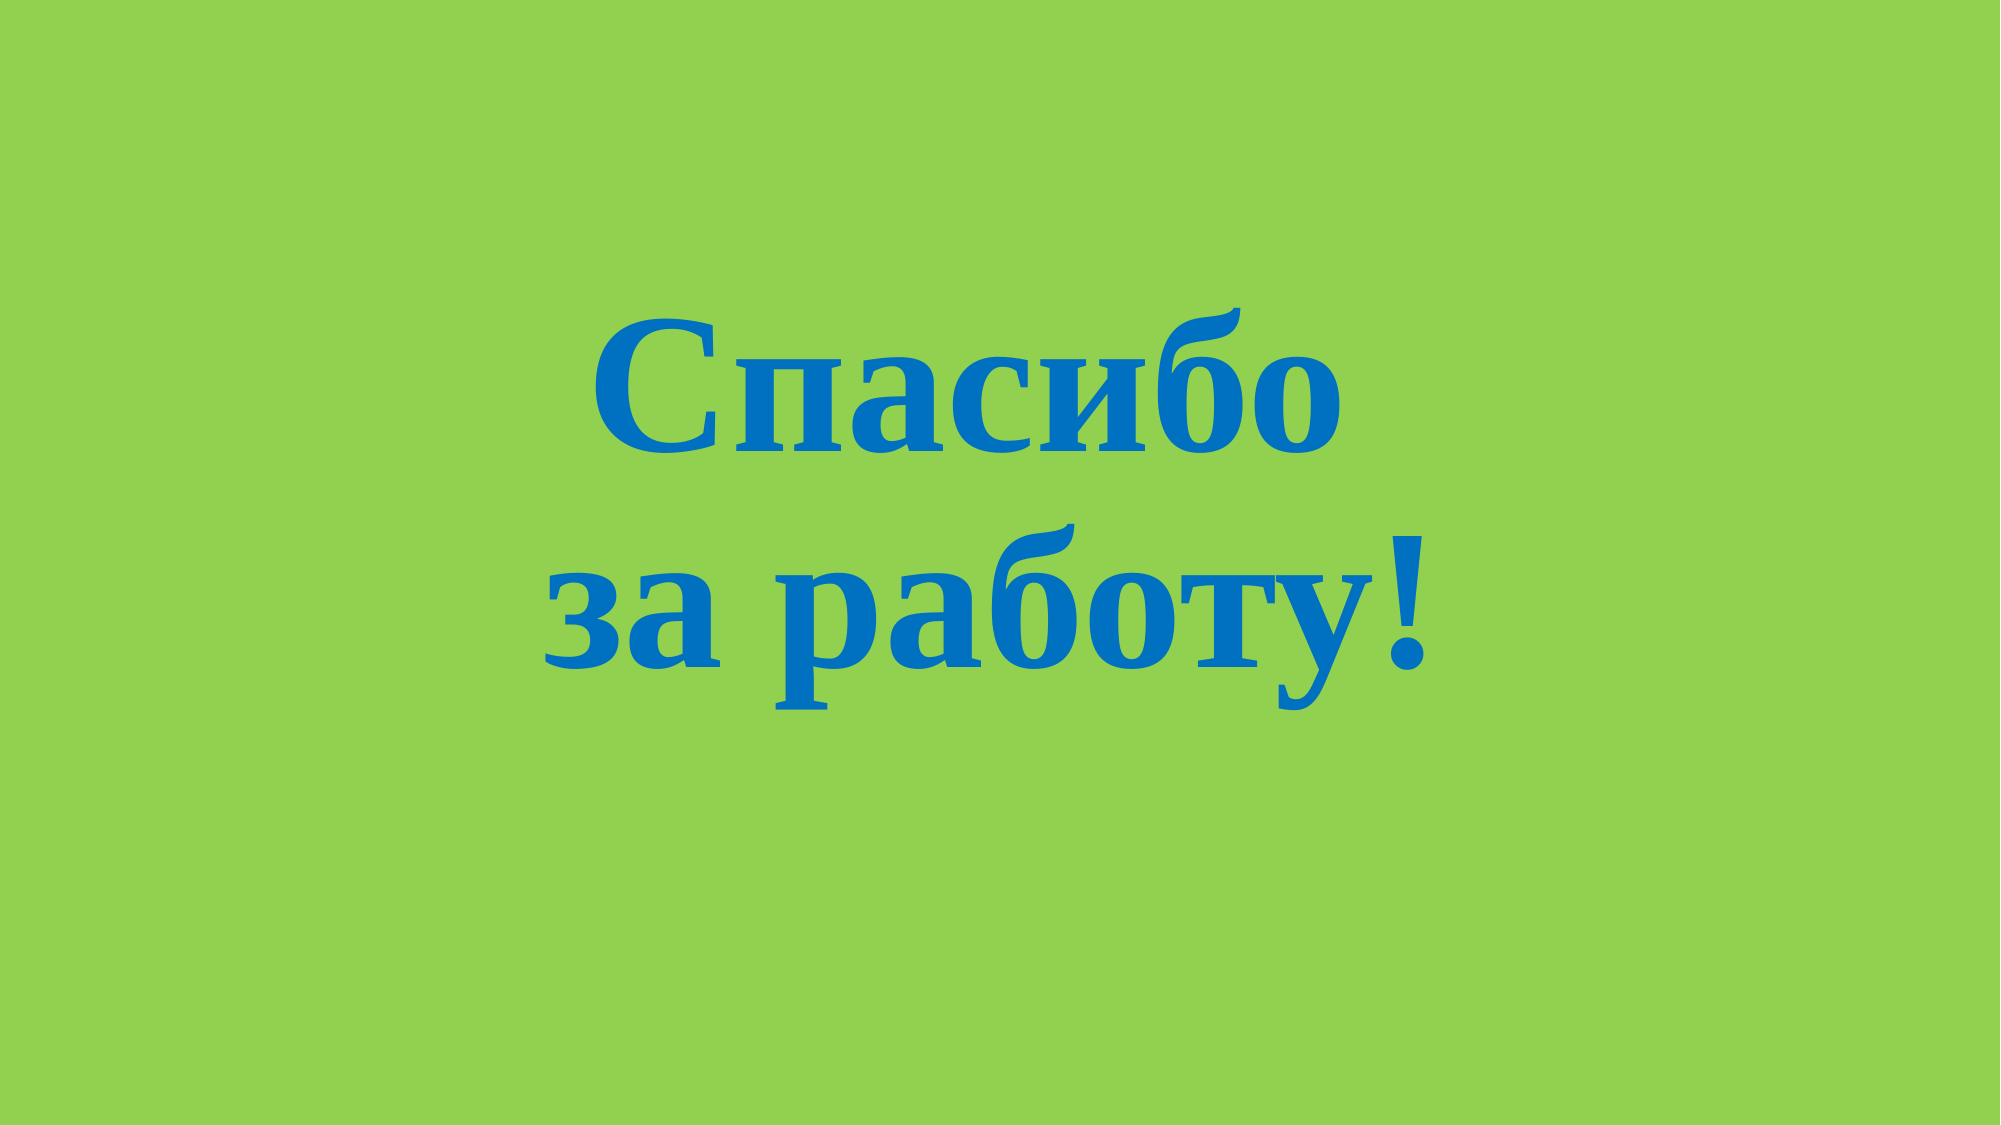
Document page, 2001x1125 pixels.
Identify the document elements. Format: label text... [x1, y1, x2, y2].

title Спасибо за работу! [78, 63, 1857, 985]
